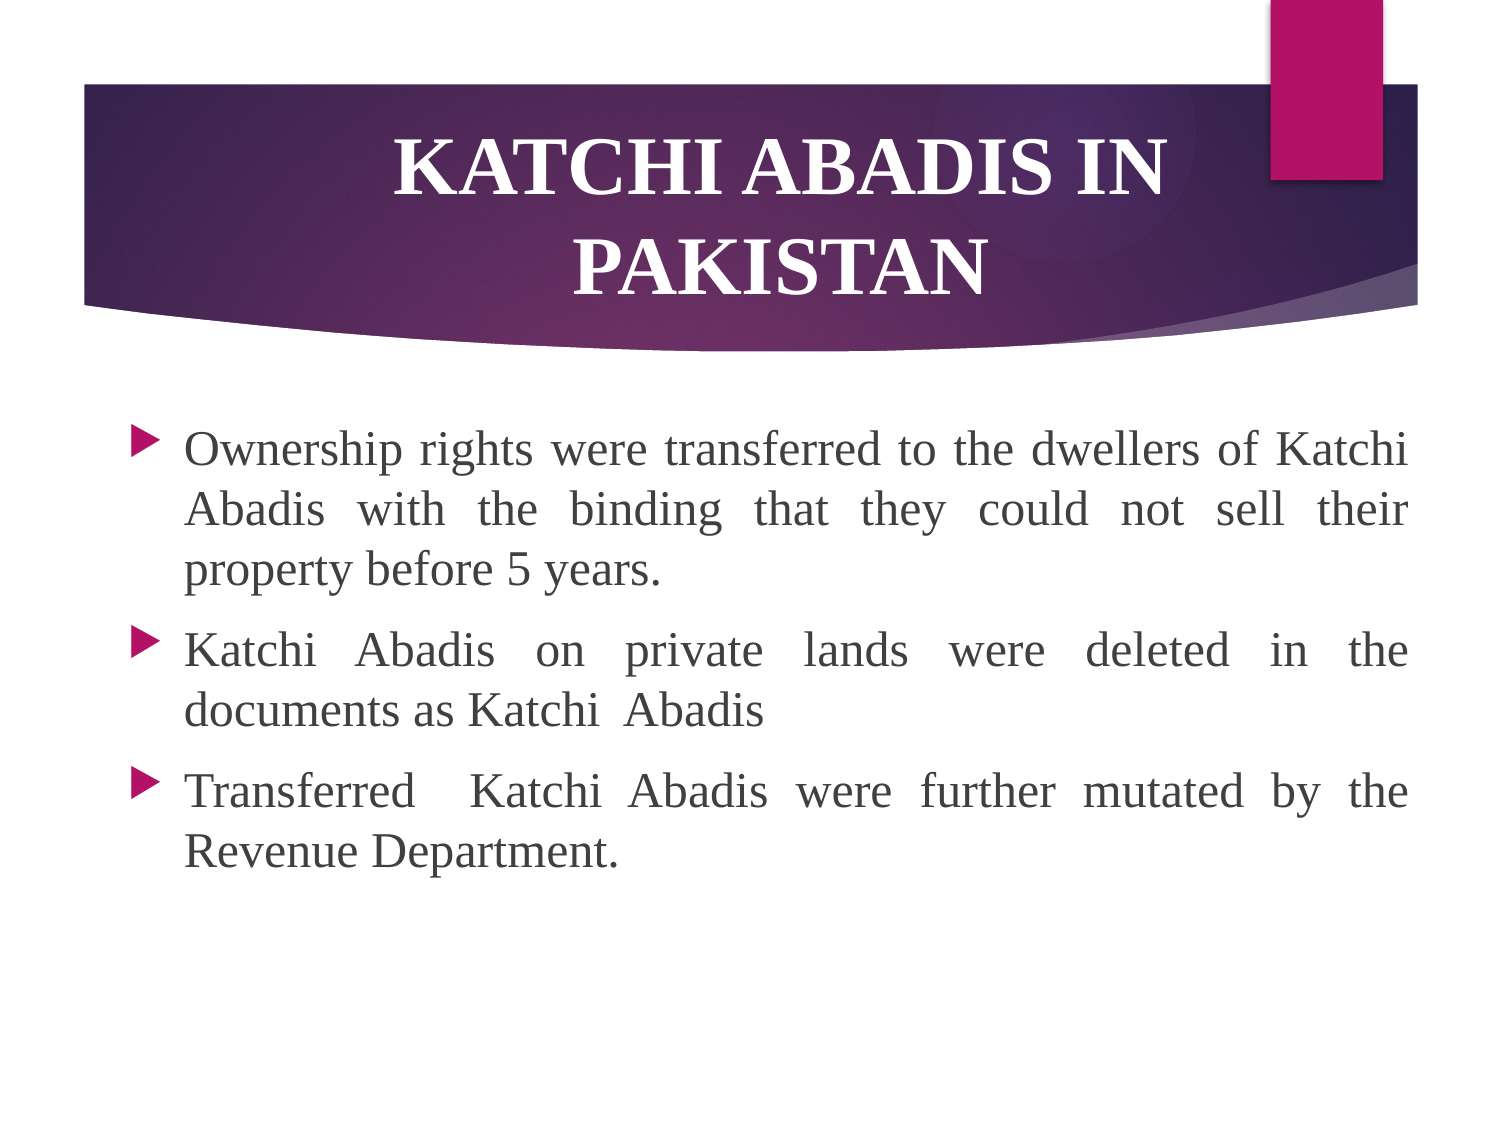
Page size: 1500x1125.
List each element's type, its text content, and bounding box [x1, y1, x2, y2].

title KATCHI ABADIS IN PAKISTAN [174, 112, 1388, 311]
list Ownership rights were transferred to the dwellers of Katchi Abadis with the binding that they could not sell their property before 5 years. Katchi Abadis on private lands were deleted in the documents as Katchi Abadis Transferred Katchi Abadis were further mutated by the Revenue Department. [112, 408, 1425, 988]
